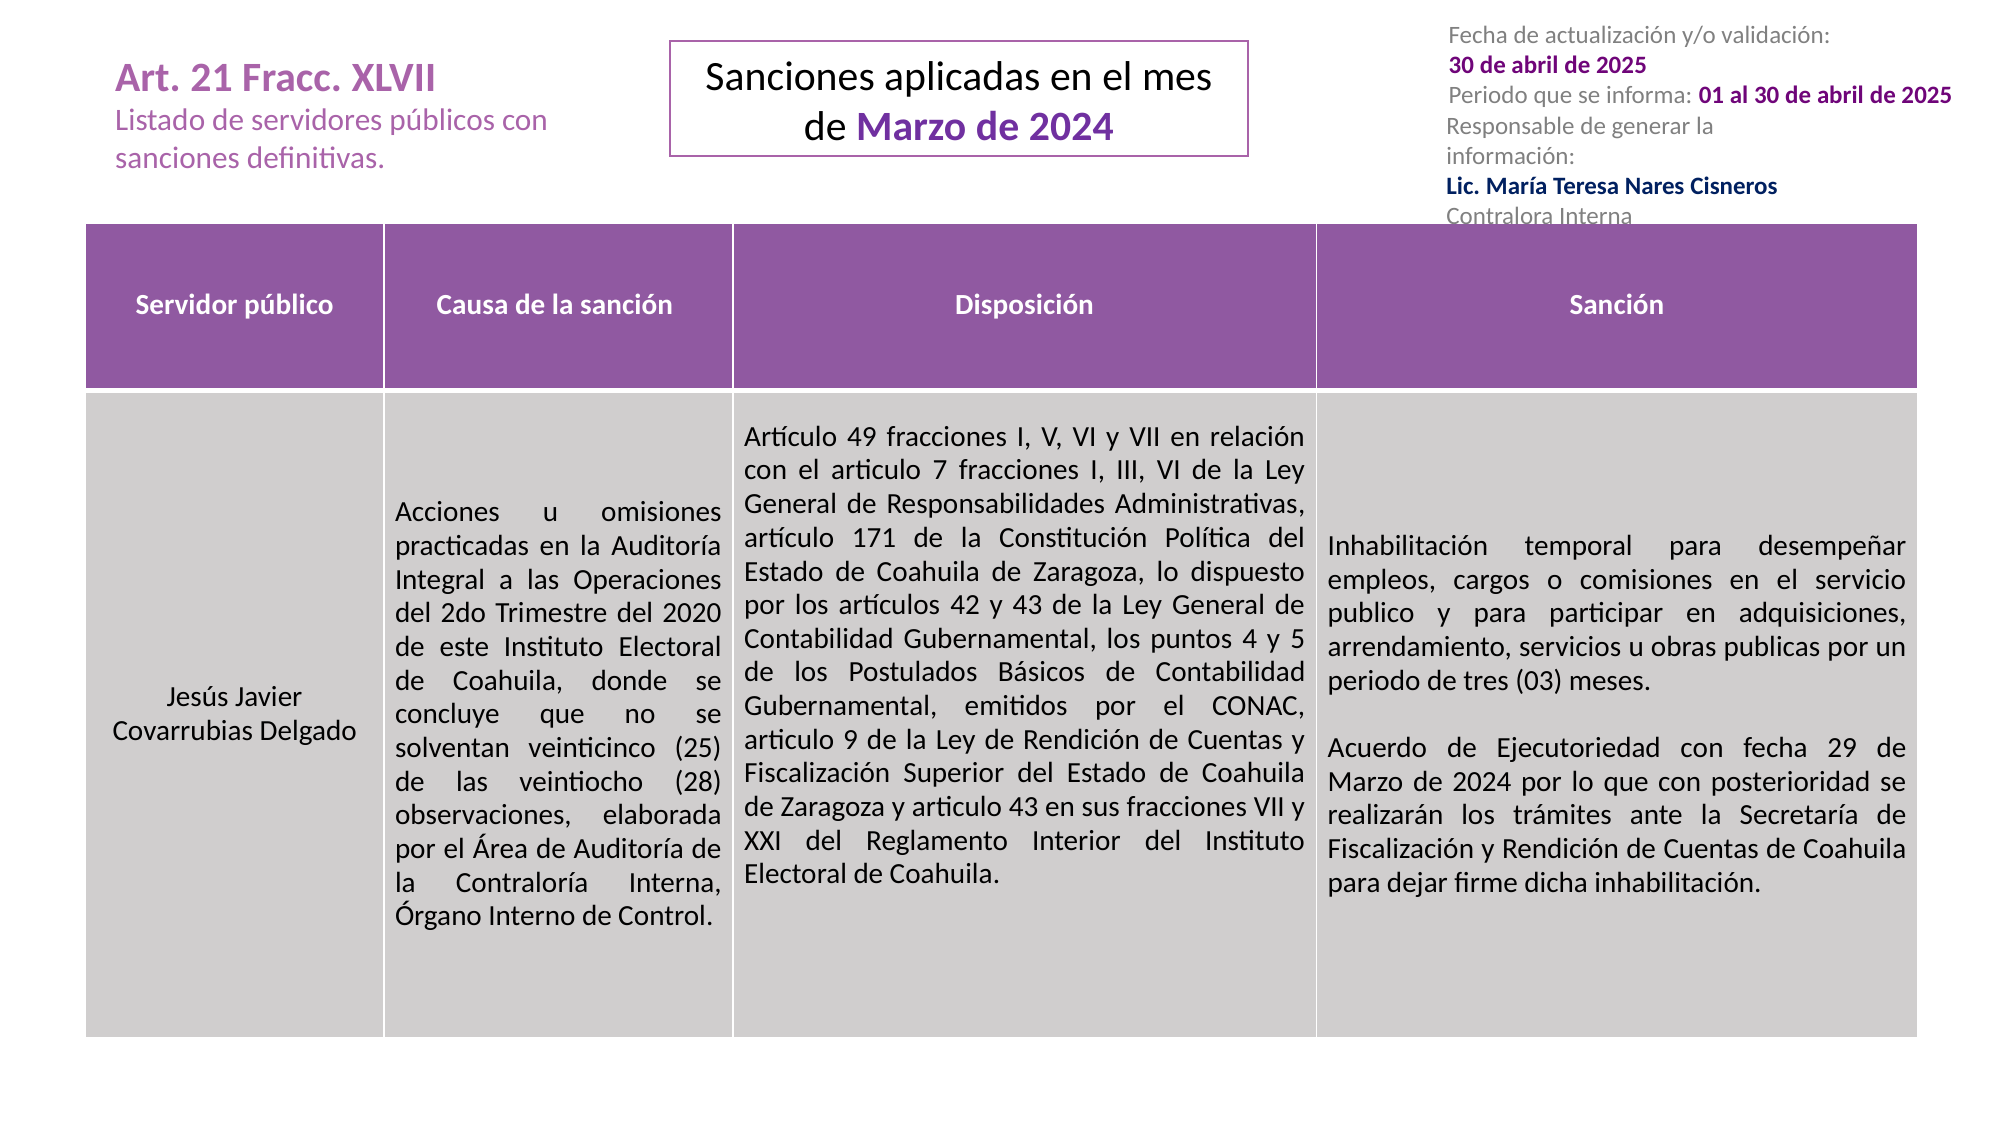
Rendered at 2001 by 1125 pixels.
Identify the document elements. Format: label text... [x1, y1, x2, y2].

table_header Causa de la sanción [385, 224, 732, 388]
text_box Sanciones aplicadas en el mes de Marzo de 2024 [669, 40, 1249, 157]
text_box Art. 21 Fracc. XLVII Listado de servidores públicos con sanciones definitivas. [100, 41, 627, 224]
table_cell Jesús Javier Covarrubias Delgado [86, 393, 383, 1037]
table_cell Inhabilitación temporal para desempeñar empleos, cargos o comisiones en el servicio publico y para participar en adquisiciones, arrendamiento, servicios u obras publicas por un periodo de tres (03) meses. Acuerdo de Ejecutoriedad con fecha 29 de Marzo de 2024 por lo que con posterioridad se realizarán los trámites ante la Secretaría de Fiscalización y Rendición de Cuentas de Coahuila para dejar firme dicha inhabilitación. [1317, 393, 1917, 1037]
table_cell Artículo 49 fracciones I, V, VI y VII en relación con el articulo 7 fracciones I, III, VI de la Ley General de Responsabilidades Administrativas, artículo 171 de la Constitución Política del Estado de Coahuila de Zaragoza, lo dispuesto por los artículos 42 y 43 de la Ley General de Contabilidad Gubernamental, los puntos 4 y 5 de los Postulados Básicos de Contabilidad Gubernamental, emitidos por el CONAC, articulo 9 de la Ley de Rendición de Cuentas y Fiscalización Superior del Estado de Coahuila de Zaragoza y articulo 43 en sus fracciones VII y XXI del Reglamento Interior del Instituto Electoral de Coahuila. [734, 393, 1316, 1037]
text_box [1431, 11, 1971, 341]
table_header Sanción [1317, 224, 1917, 388]
table_header Servidor público [86, 224, 383, 388]
table_cell Acciones u omisiones practicadas en la Auditoría Integral a las Operaciones del 2do Trimestre del 2020 de este Instituto Electoral de Coahuila, donde se concluye que no se solventan veinticinco (25) de las veintiocho (28) observaciones, elaborada por el Área de Auditoría de la Contraloría Interna, Órgano Interno de Control. [385, 393, 732, 1037]
table_header Disposición [734, 224, 1316, 388]
